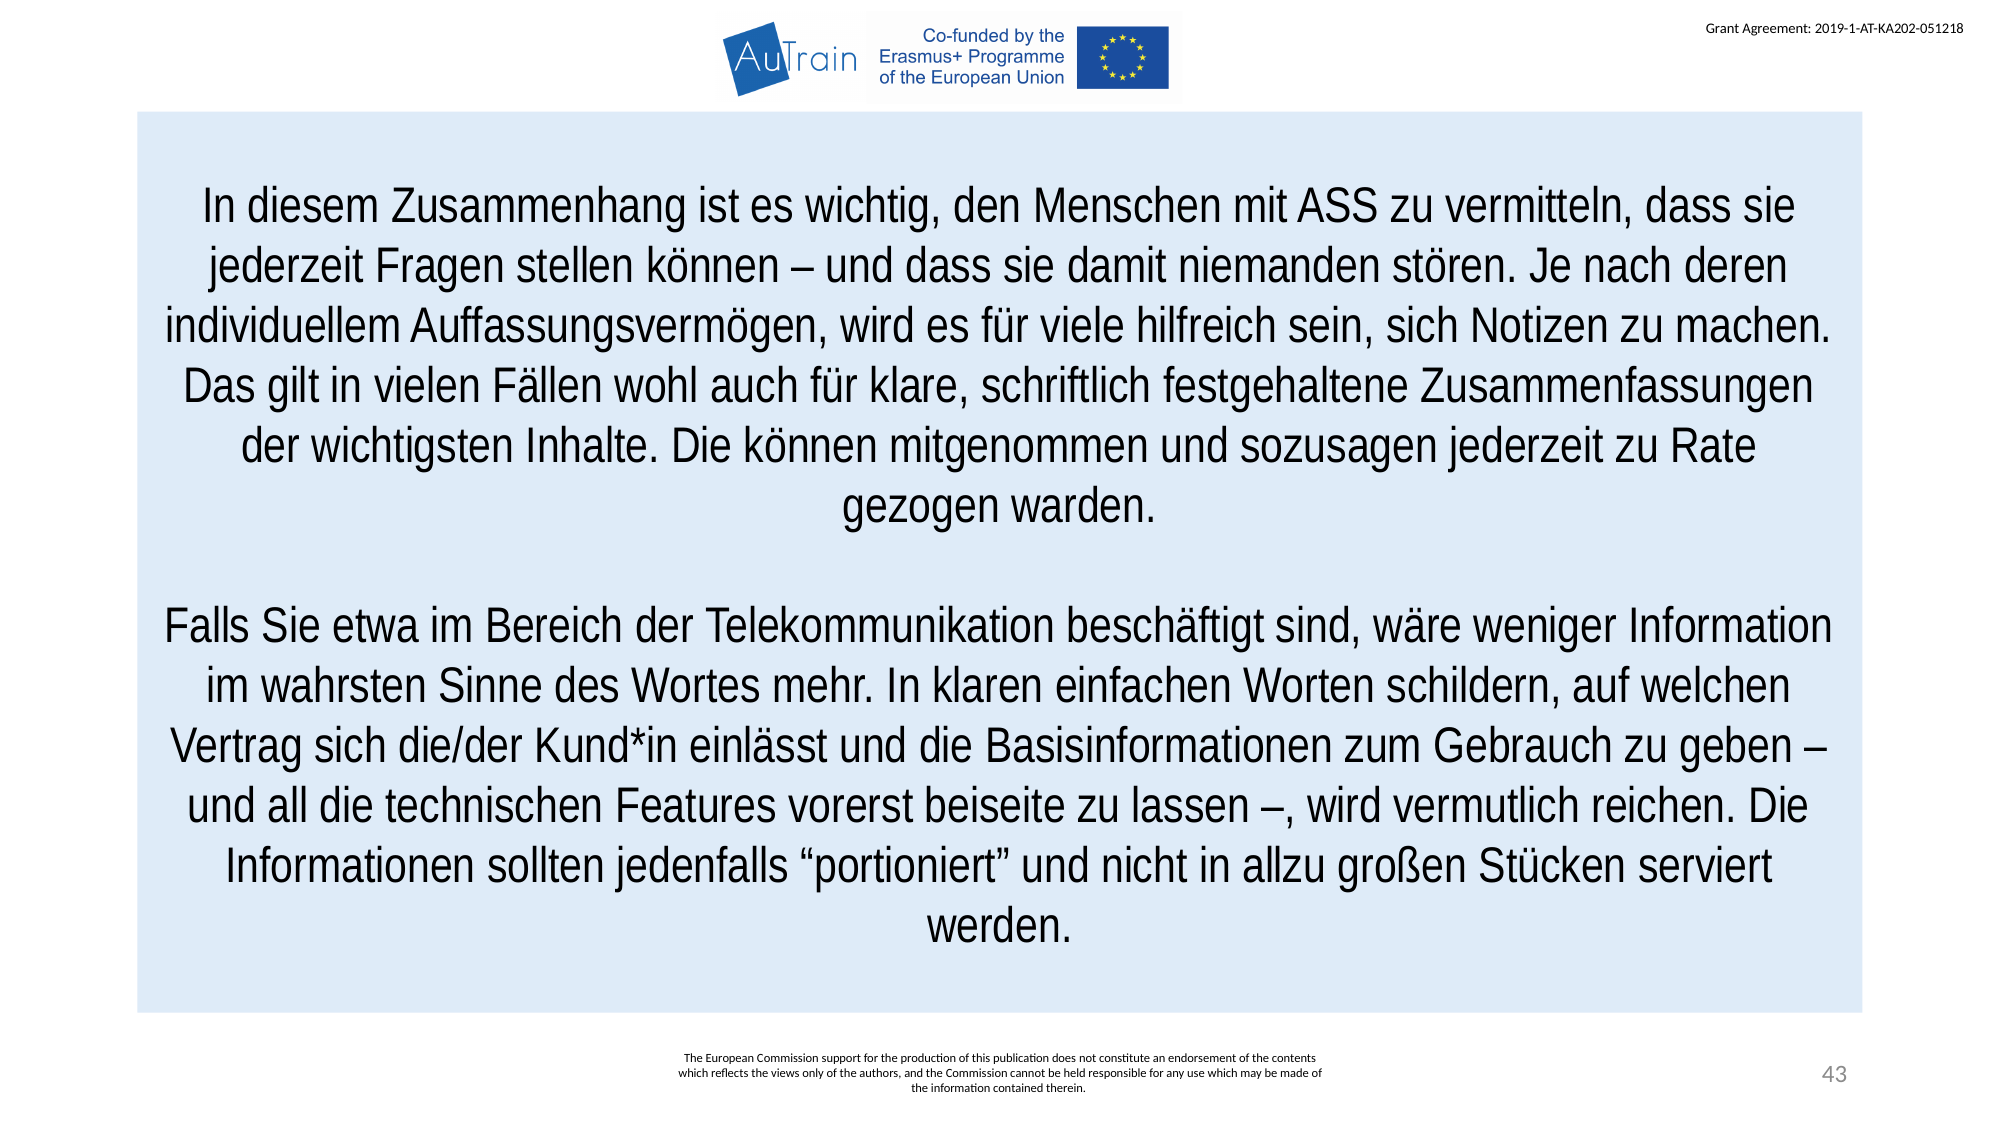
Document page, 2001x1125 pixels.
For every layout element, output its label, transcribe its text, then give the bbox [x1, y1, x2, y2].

footer The European Commission support for the production of this publication does not constitute an endorsement of the contents which reflects the views only of the authors, and the Commission cannot be held responsible for any use which may be made of the information contained therein. [662, 1042, 1338, 1103]
slide_number 43 [1412, 1042, 1863, 1103]
text_box In diesem Zusammenhang ist es wichtig, den Menschen mit ASS zu vermitteln, dass sie jederzeit Fragen stellen können – und dass sie damit niemanden stören. Je nach deren individuellem Auffassungsvermögen, wird es für viele hilfreich sein, sich Notizen zu machen. Das gilt in vielen Fällen wohl auch für klare, schriftlich festgehaltene Zusammenfassungen der wichtigsten Inhalte. Die können mitgenommen und sozusagen jederzeit zu Rate gezogen warden. Falls Sie etwa im Bereich der Telekommunikation beschäftigt sind, wäre weniger Information im wahrsten Sinne des Wortes mehr. In klaren einfachen Worten schildern, auf welchen Vertrag sich die/der Kund*in einlässt und die Basisinformationen zum Gebrauch zu geben – und all die technischen Features vorerst beiseite zu lassen –, wird vermutlich reichen. Die Informationen sollten jedenfalls “portioniert” und nicht in allzu großen Stücken serviert werden. [137, 111, 1863, 1013]
picture [715, 11, 1183, 104]
